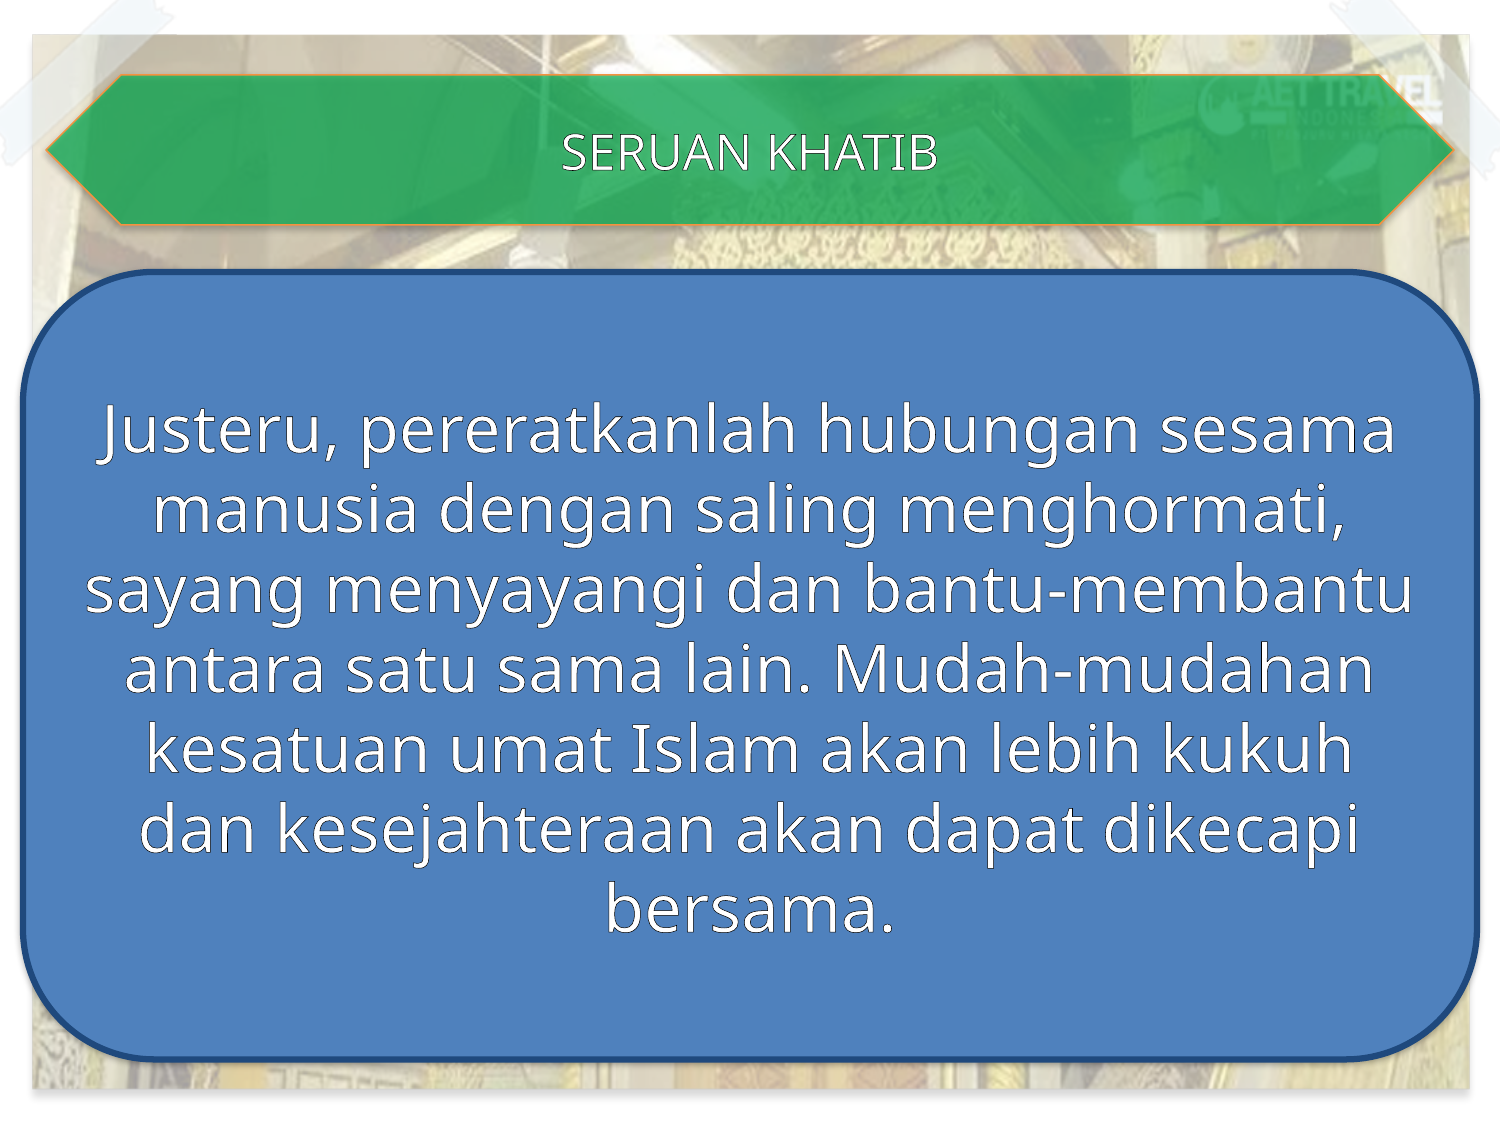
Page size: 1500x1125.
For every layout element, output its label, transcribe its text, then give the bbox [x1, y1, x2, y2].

text_box Justeru, pereratkanlah hubungan sesama manusia dengan saling menghormati, sayang menyayangi dan bantu-membantu antara satu sama lain. Mudah-mudahan kesatuan umat Islam akan lebih kukuh dan kesejahteraan akan dapat dikecapi bersama. [22, 271, 1478, 1061]
text_box SERUAN KHATIB [45, 74, 1455, 226]
